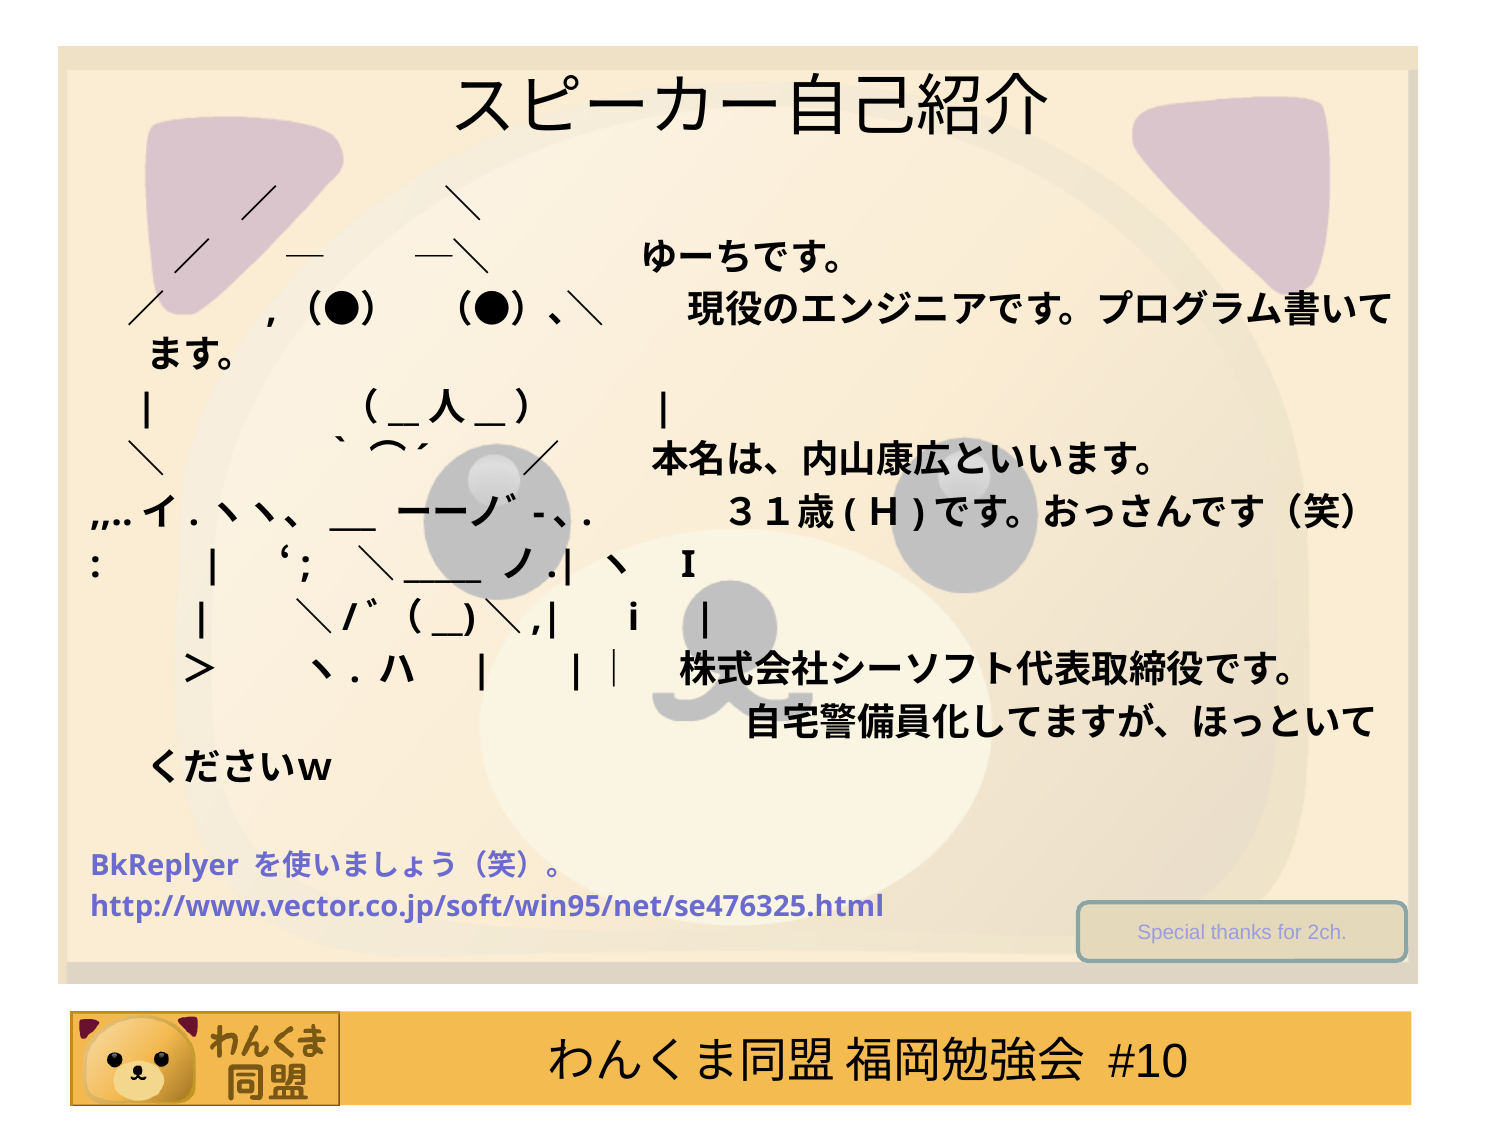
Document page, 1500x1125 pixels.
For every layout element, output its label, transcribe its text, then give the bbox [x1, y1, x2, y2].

title スピーカー自己紹介 [74, 44, 1426, 162]
picture [58, 46, 1418, 984]
text_box Special thanks for 2ch. [1075, 900, 1409, 963]
picture [70, 1011, 340, 1106]
list ／ ＼ ／ ─ ─＼ ゆーちです。 ／ ,（●） （●）､＼ 現役のエンジニアです。プログラム書いてます。 | （__人__） | ＼ ｀ ⌒´ ／ 本名は、内山康広といいます。 ,,..イ.ヽヽ、___ ーーノﾞ-､. ３１歳(Ｈ)です。おっさんです（笑） : | ‘; ＼_____ ノ.| ヽ I | ＼/ﾞ（__)＼,| i | ＞ ヽ. ハ | |｜ 株式会社シーソフト代表取締役です。 自宅警備員化してますが、ほっといてくださいｗ BkReplyer を使いましょう（笑）。 http://www.vector.co.jp/soft/win95/net/se476325.html [74, 172, 1426, 1006]
